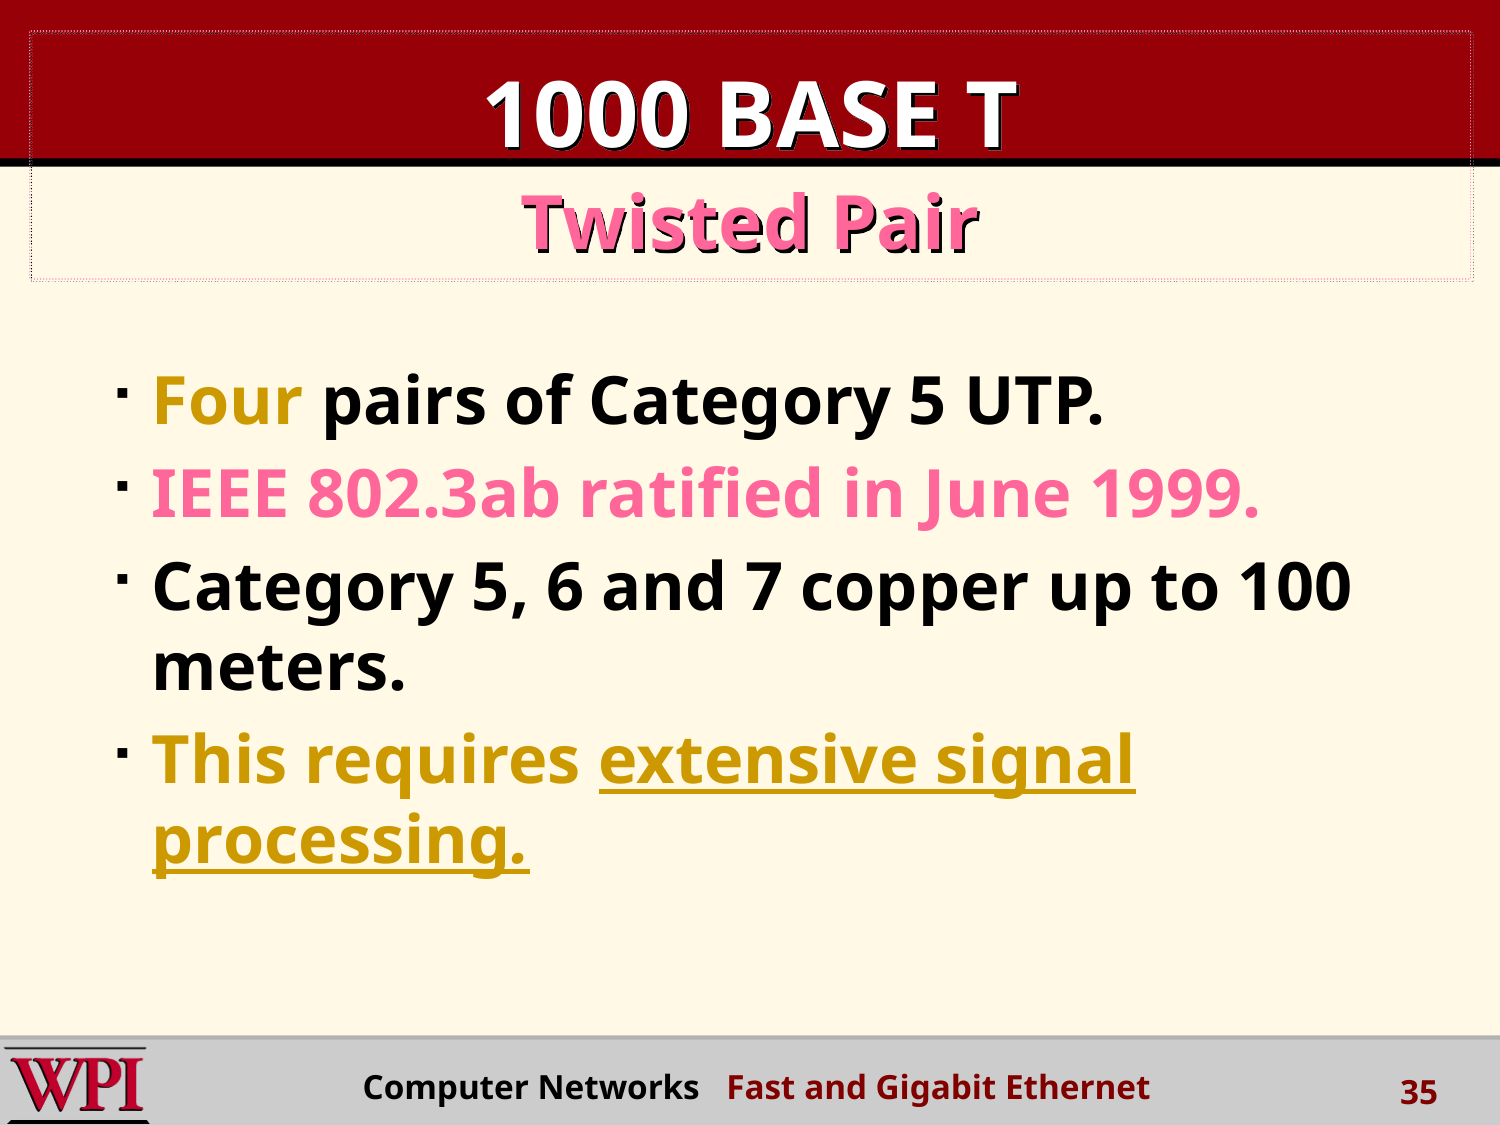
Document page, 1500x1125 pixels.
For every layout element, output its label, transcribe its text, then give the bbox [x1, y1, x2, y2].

title 1000 BASE T Twisted Pair [29, 30, 1471, 280]
picture [0, 167, 1500, 1035]
footer Computer Networks Fast and Gigabit Ethernet [210, 1058, 1304, 1107]
list Four pairs of Category 5 UTP. IEEE 802.3ab ratified in June 1999. Category 5, 6 and 7 copper up to 100 meters. This requires extensive signal processing. [99, 349, 1401, 941]
slide_number 35 [1344, 1063, 1495, 1102]
picture [0, 0, 1500, 158]
picture [0, 1040, 1500, 1125]
